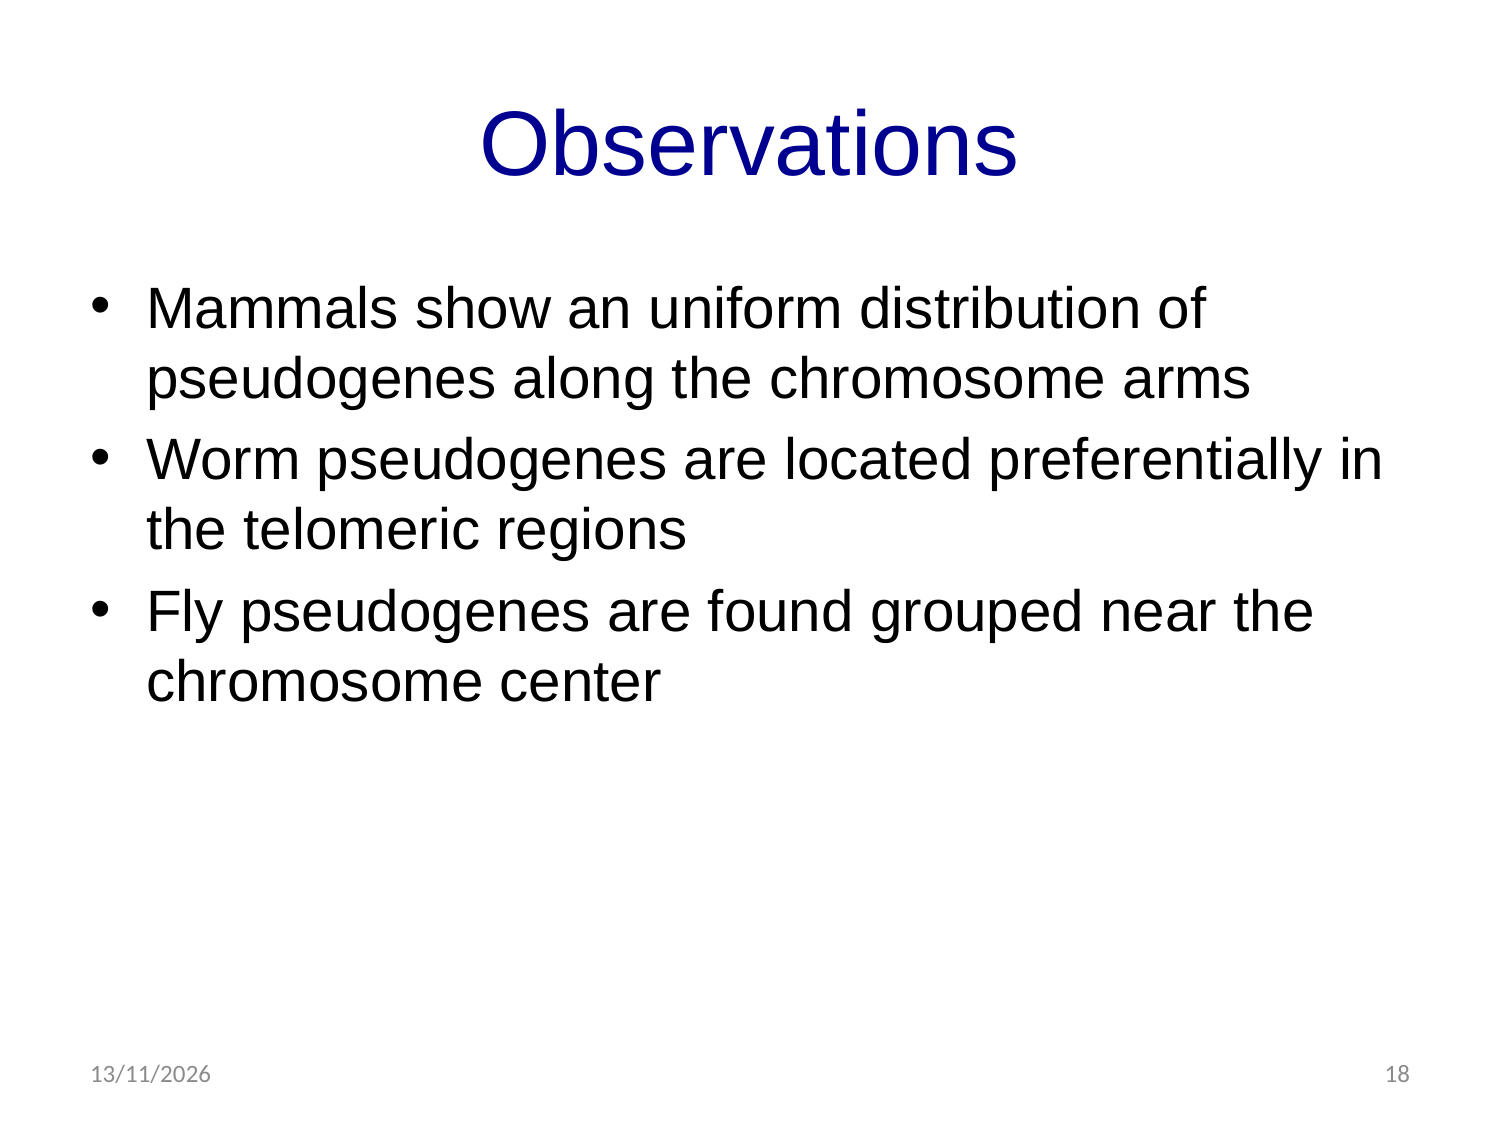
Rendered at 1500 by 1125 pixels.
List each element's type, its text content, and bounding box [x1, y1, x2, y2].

list Mammals show an uniform distribution of pseudogenes along the chromosome arms Worm pseudogenes are located preferentially in the telomeric regions Fly pseudogenes are found grouped near the chromosome center [75, 262, 1425, 1005]
title Observations [75, 45, 1425, 233]
slide_number 18 [1074, 1042, 1425, 1103]
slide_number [75, 1042, 425, 1103]
